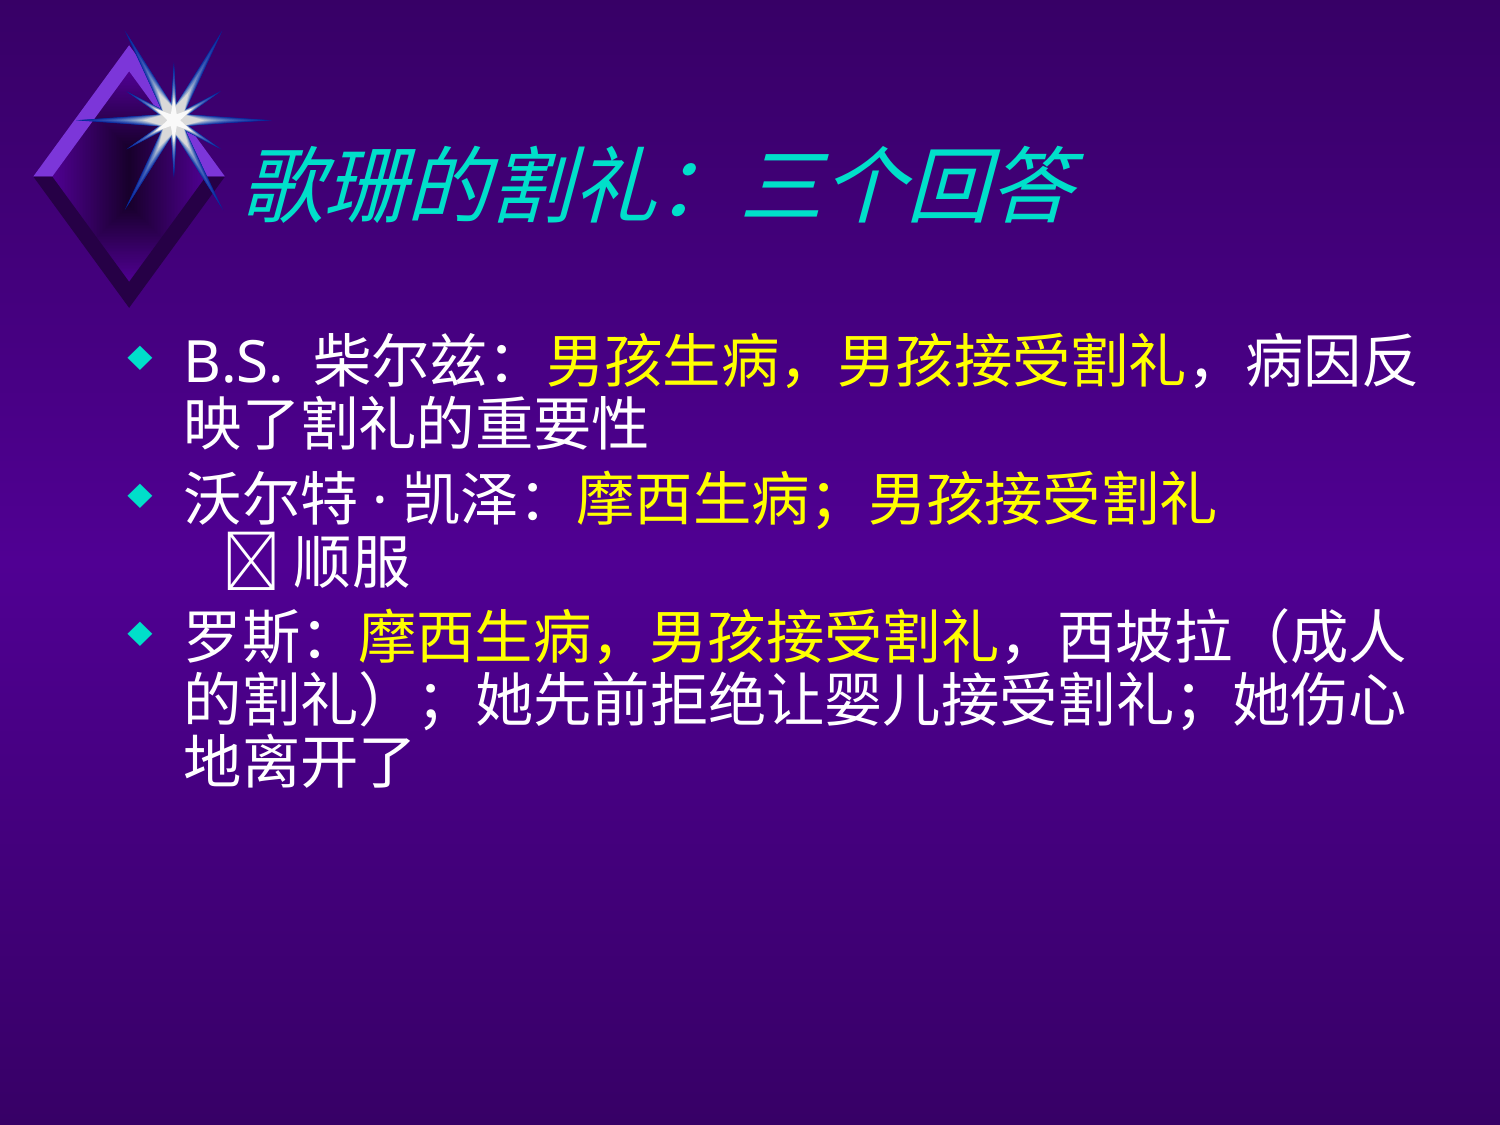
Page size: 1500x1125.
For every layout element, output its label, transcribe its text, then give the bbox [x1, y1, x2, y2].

title 歌珊的割礼：三个回答 [225, 78, 1388, 288]
list B.S. 柴尔兹：男孩生病，男孩接受割礼，病因反映了割礼的重要性 沃尔特·凯泽：摩西生病；男孩接受割礼  顺服 罗斯：摩西生病，男孩接受割礼，西坡拉（成人的割礼）；她先前拒绝让婴儿接受割礼；她伤心地离开了 [112, 324, 1450, 1013]
